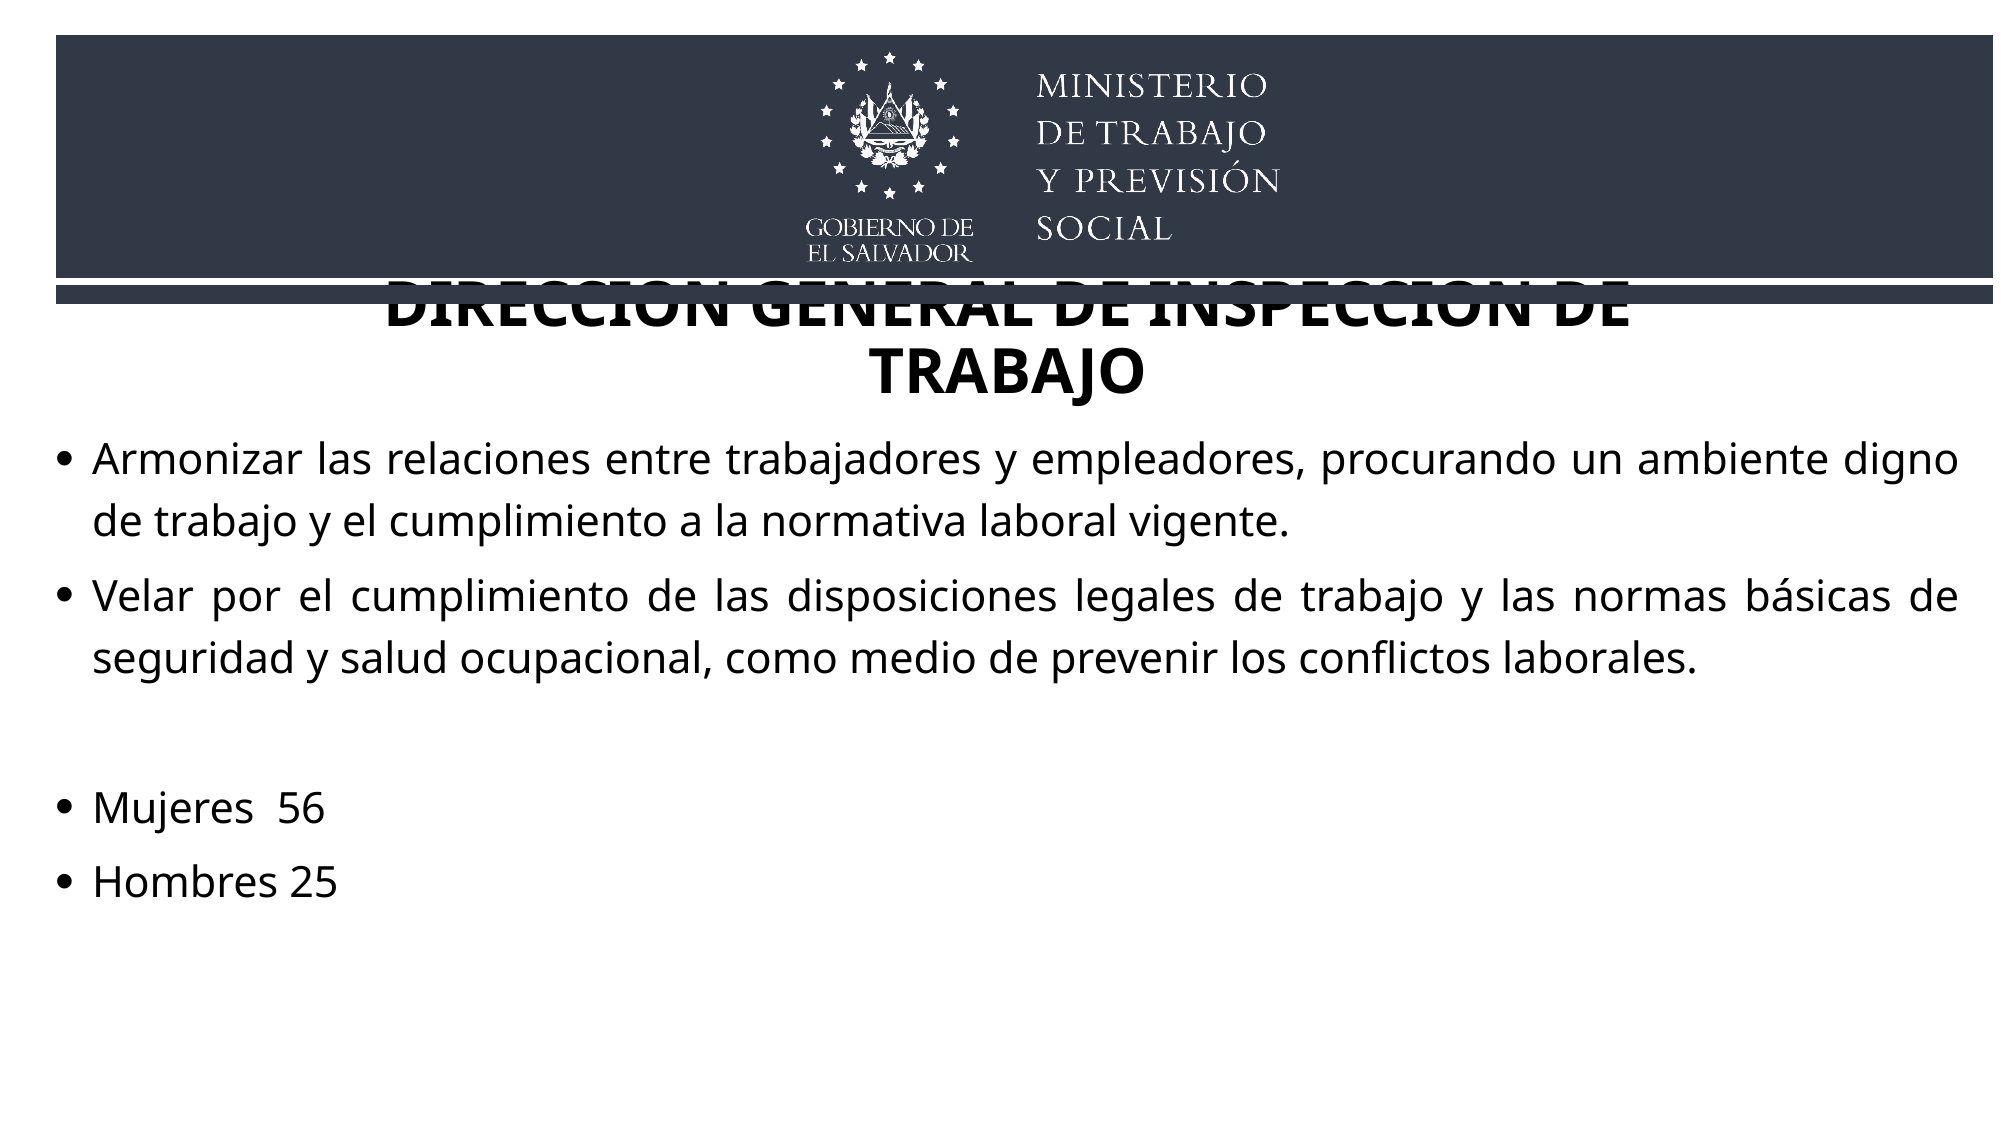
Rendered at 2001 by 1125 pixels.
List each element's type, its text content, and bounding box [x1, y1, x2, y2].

text_box Armonizar las relaciones entre trabajadores y empleadores, procurando un ambiente digno de trabajo y el cumplimiento a la normativa laboral vigente. Velar por el cumplimiento de las disposiciones legales de trabajo y las normas básicas de seguridad y salud ocupacional, como medio de prevenir los conflictos laborales. Mujeres 56 Hombres 25 [40, 413, 1976, 916]
title DIRECCIÓN GENERAL DE INSPECCIÓN DE TRABAJO [280, 304, 1736, 413]
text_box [56, 35, 1993, 304]
